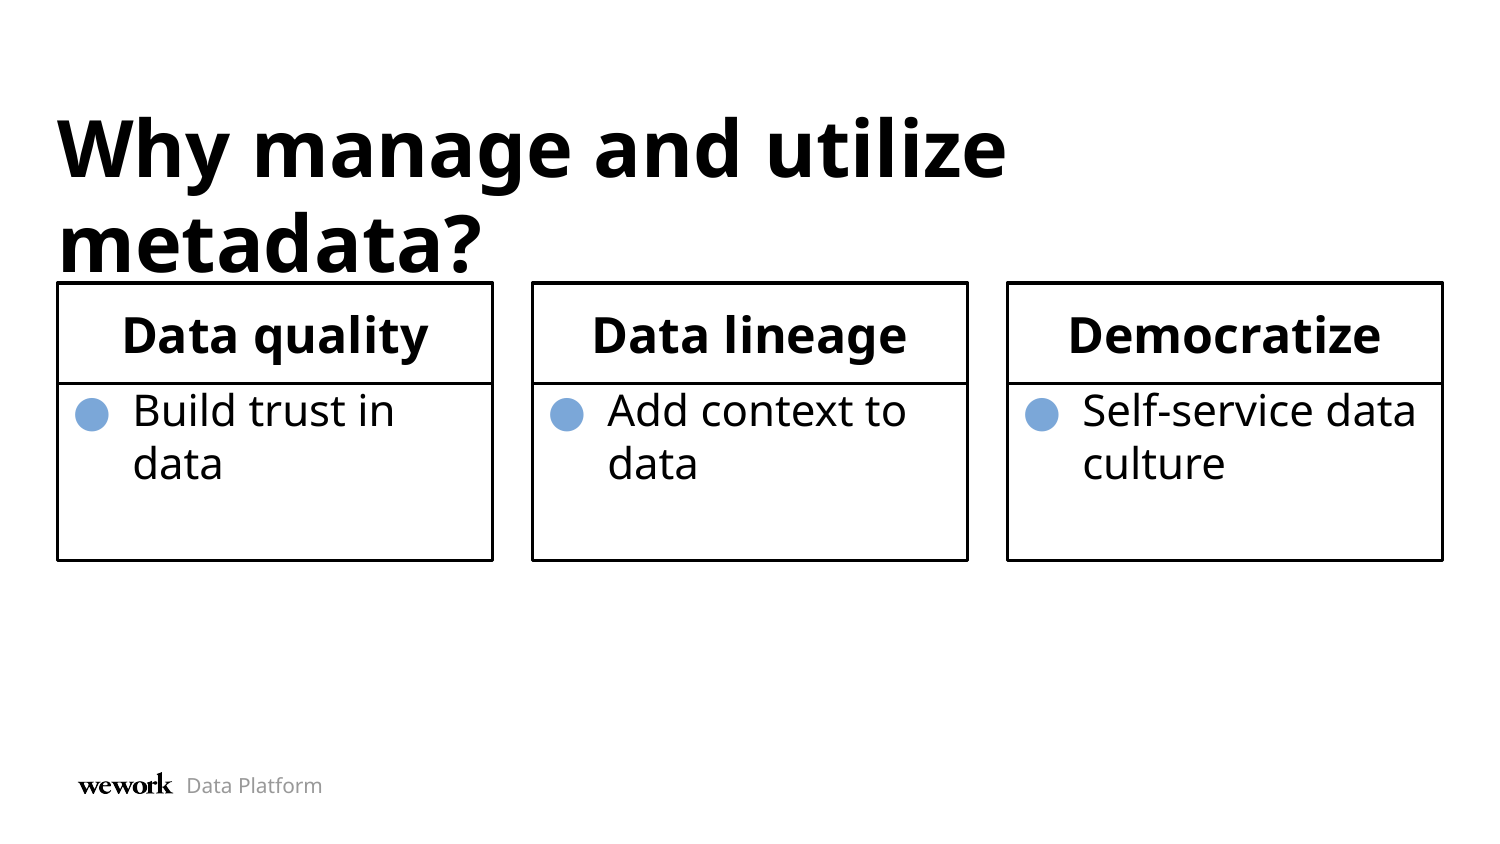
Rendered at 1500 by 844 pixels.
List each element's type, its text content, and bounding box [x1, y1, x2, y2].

picture [74, 769, 177, 796]
text_box Data quality [57, 282, 493, 383]
text_box Why manage and utilize metadata? [57, 98, 1453, 199]
text_box Data lineage [532, 282, 968, 383]
text_box Data Platform [175, 761, 439, 817]
text_box Democratize [1007, 282, 1443, 383]
text_box Add context to data [532, 383, 968, 561]
text_box Build trust in data [57, 383, 493, 561]
text_box Self-service data culture [1007, 383, 1443, 561]
